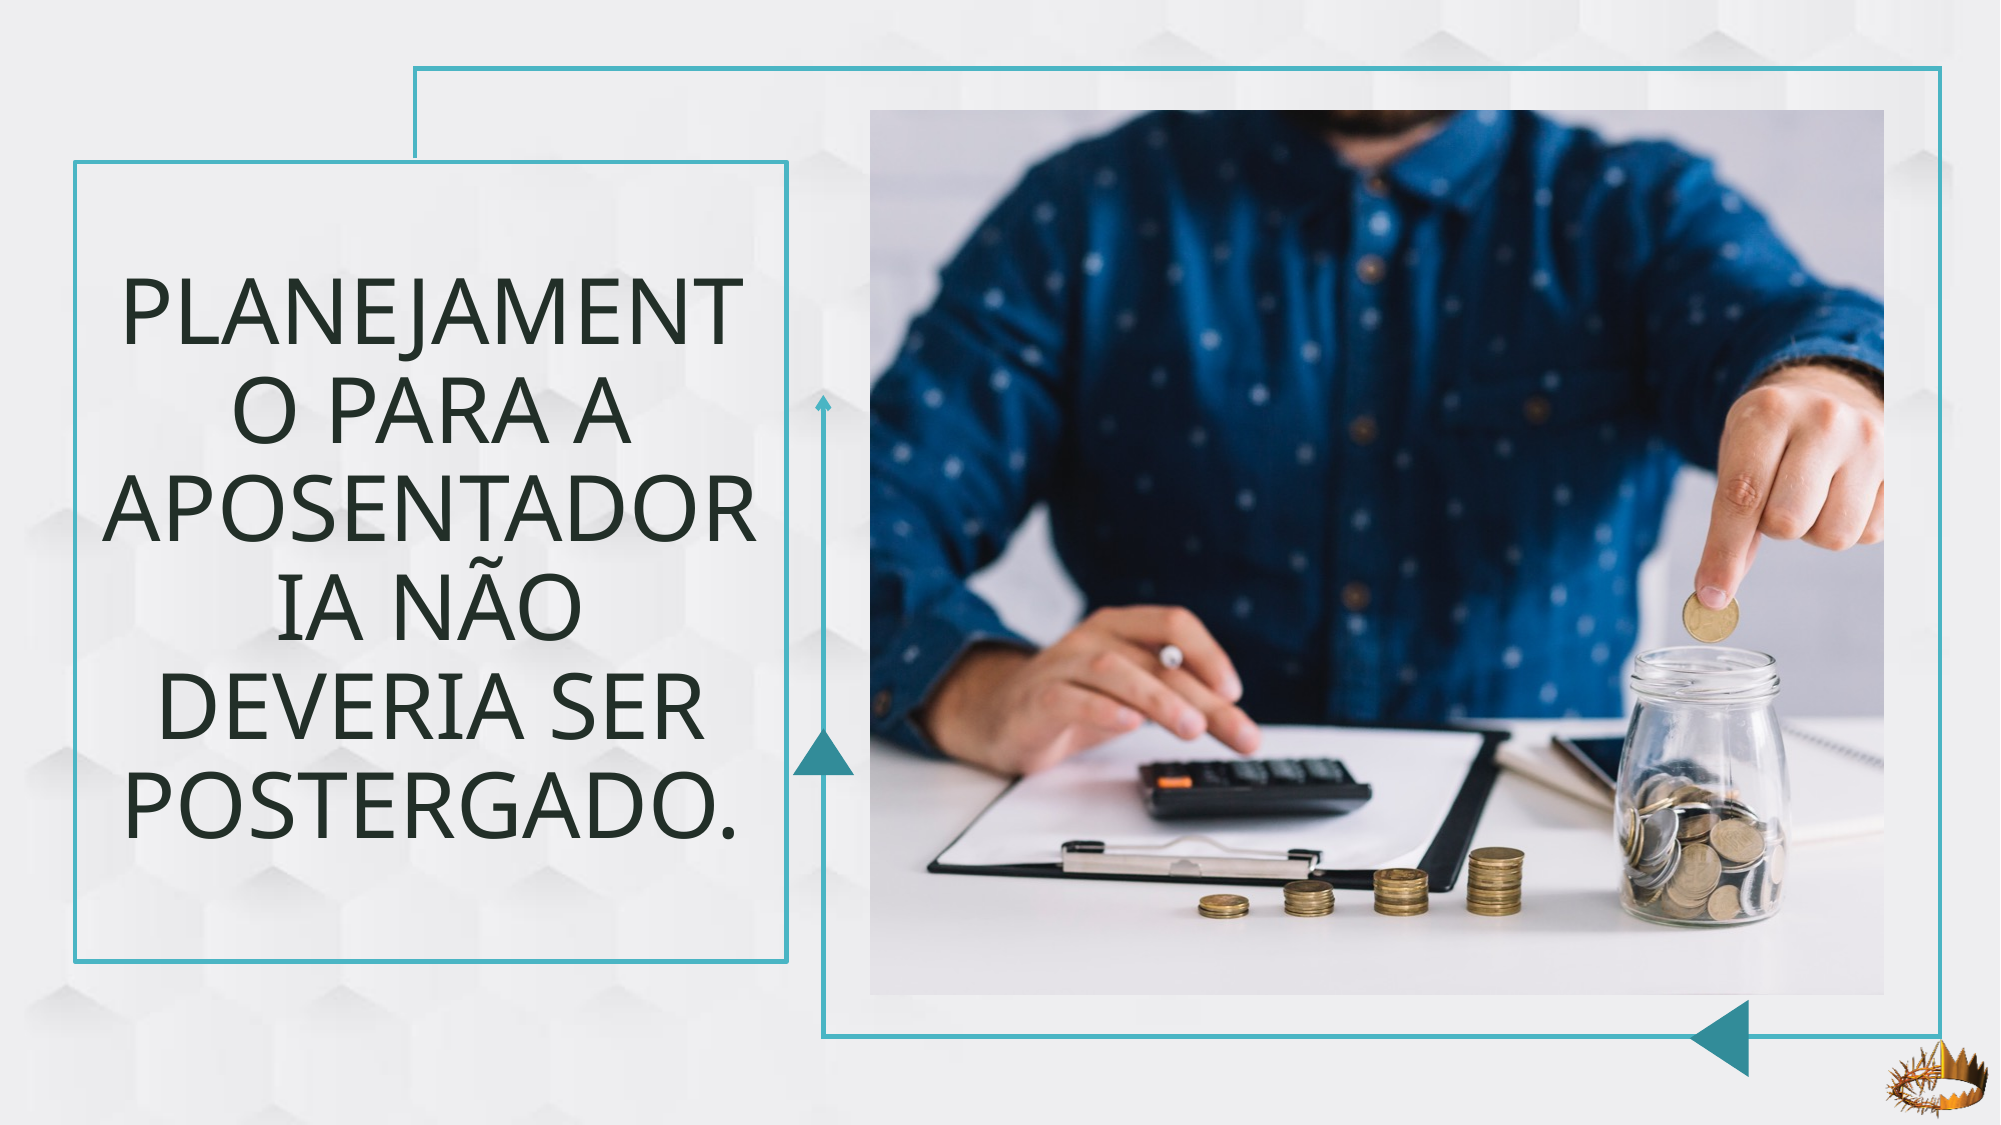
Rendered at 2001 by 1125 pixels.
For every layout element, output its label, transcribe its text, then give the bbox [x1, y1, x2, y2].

picture [0, 0, 2000, 1125]
title Planejamento para a aposentadoria não deveria ser postergado. [73, 160, 789, 964]
